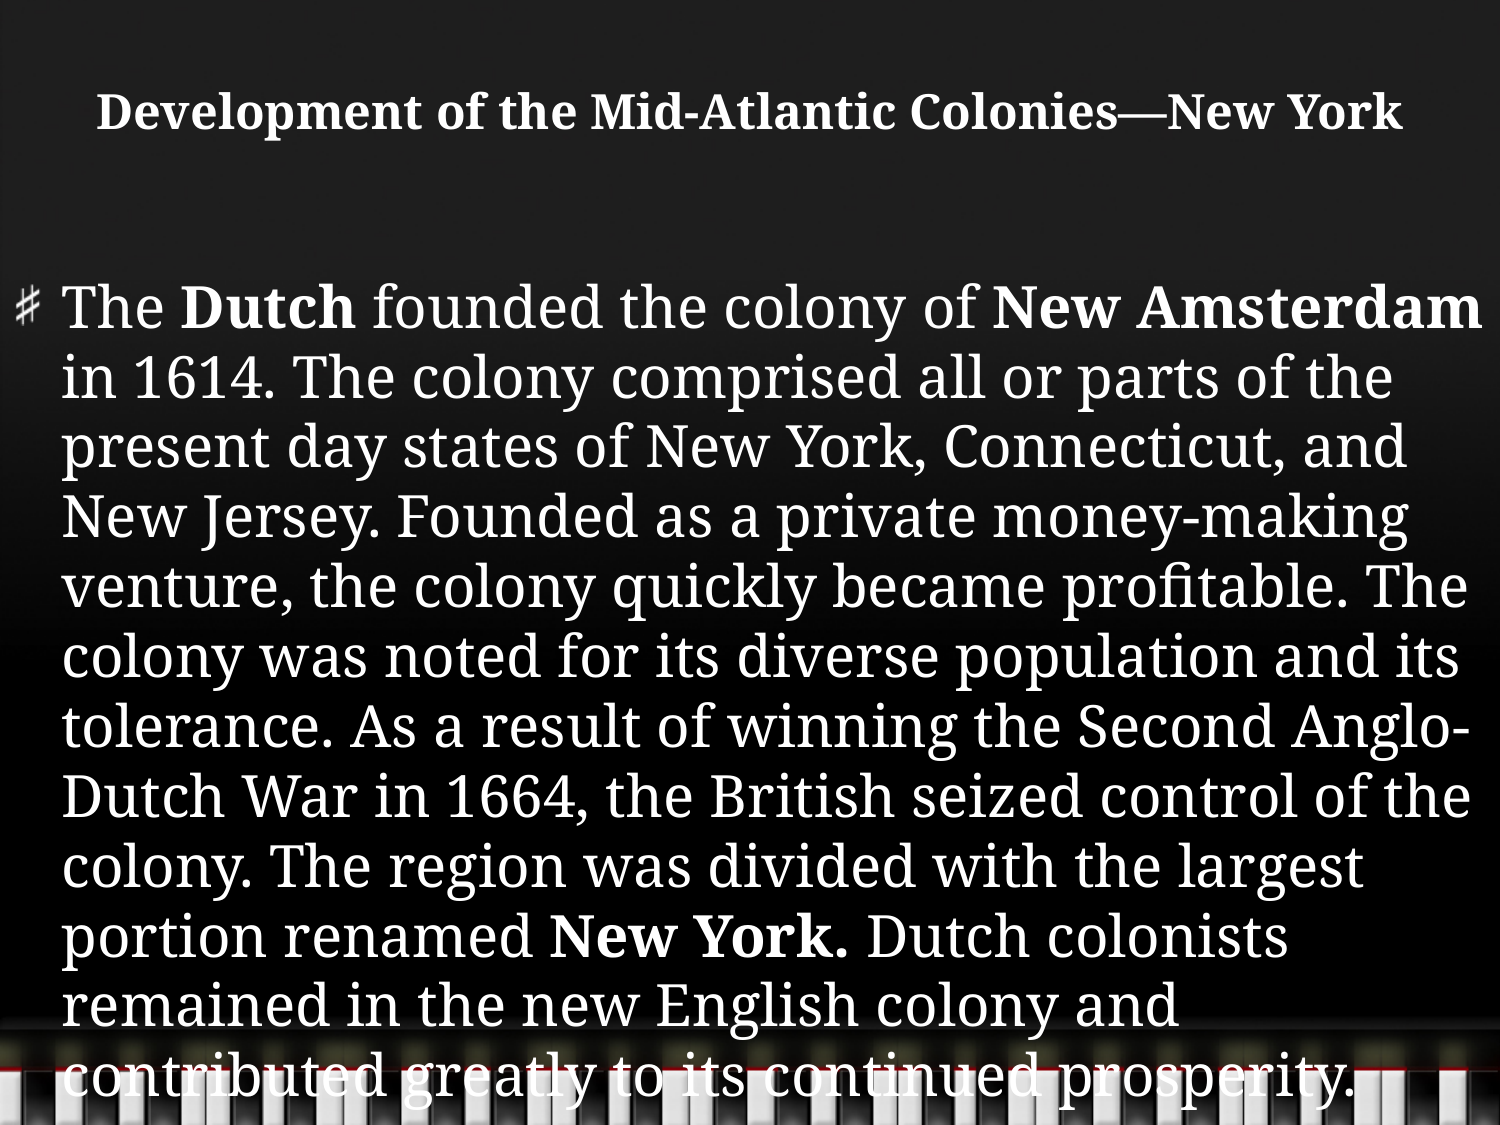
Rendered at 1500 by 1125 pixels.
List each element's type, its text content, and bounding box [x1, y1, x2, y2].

list The Dutch founded the colony of New Amsterdam in 1614. The colony comprised all or parts of the present day states of New York, Connecticut, and New Jersey. Founded as a private money-making venture, the colony quickly became profitable. The colony was noted for its diverse population and its tolerance. As a result of winning the Second Anglo-Dutch War in 1664, the British seized control of the colony. The region was divided with the largest portion renamed New York. Dutch colonists remained in the new English colony and contributed greatly to its continued prosperity. [0, 262, 1500, 1125]
picture [0, 0, 1500, 262]
picture [15, 284, 41, 326]
title Development of the Mid-Atlantic Colonies—New York [75, 45, 1425, 233]
